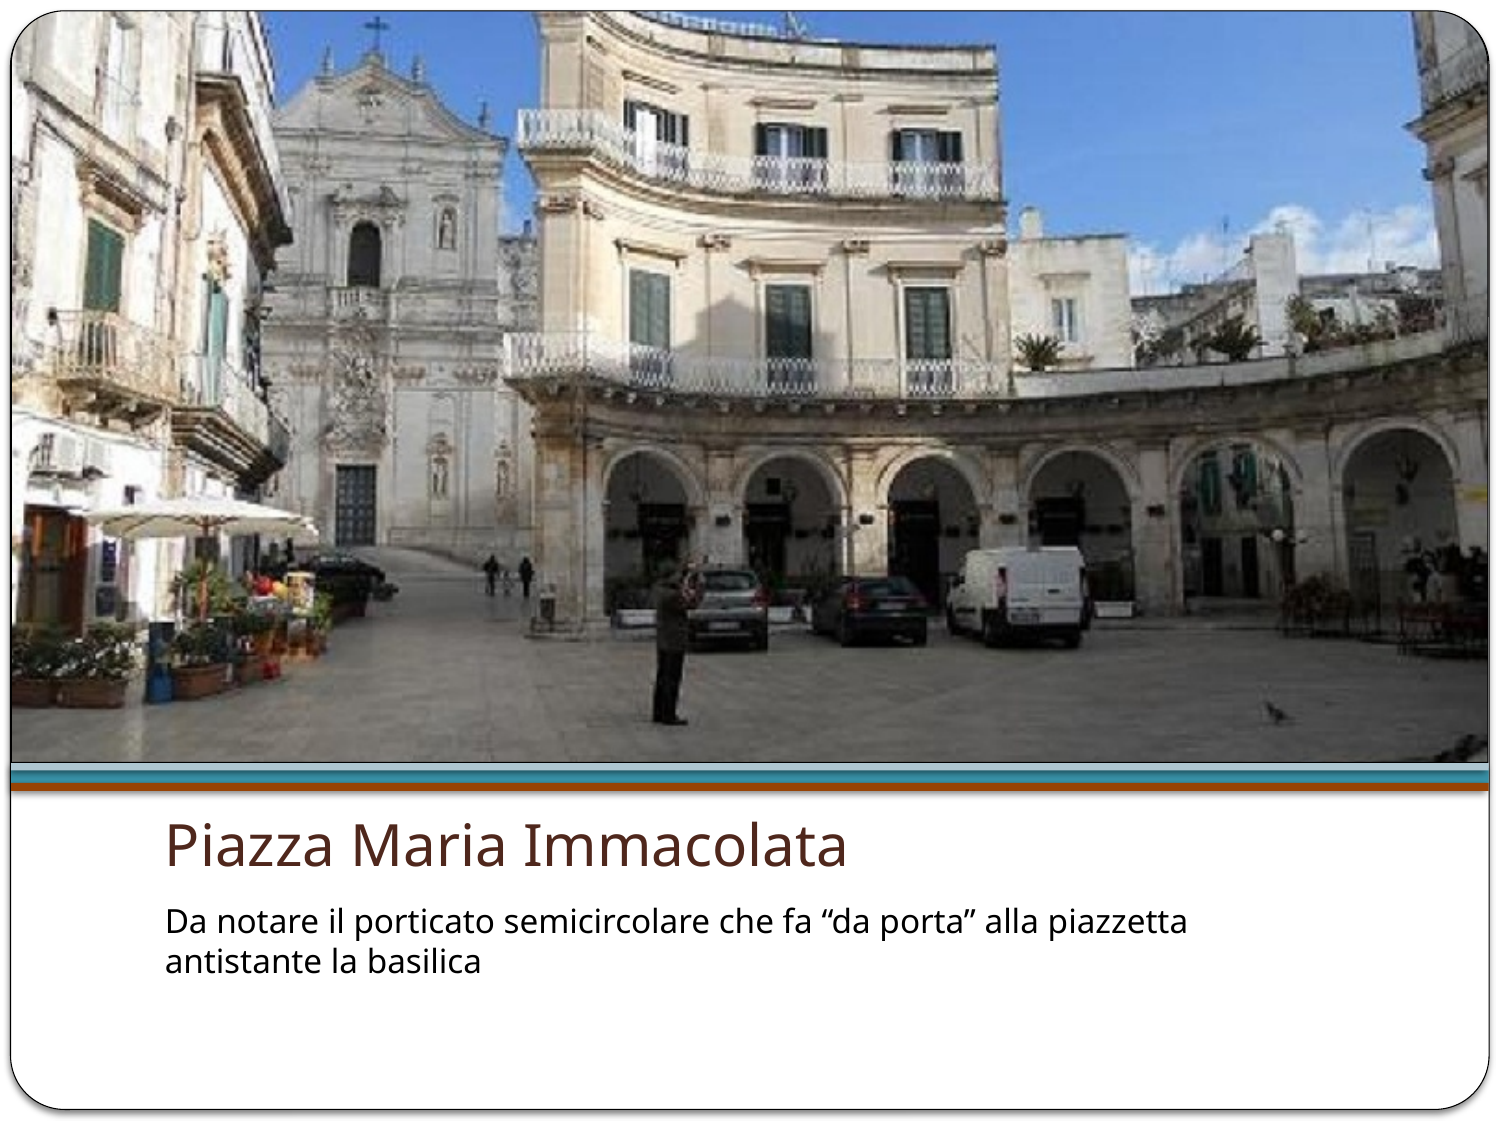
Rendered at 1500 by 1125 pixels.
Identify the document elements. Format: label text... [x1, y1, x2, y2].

picture [10, 10, 1489, 763]
list Da notare il porticato semicircolare che fa “da porta” alla piazzetta antistante la basilica [150, 893, 1350, 1006]
title Piazza Maria Immacolata [150, 803, 1350, 890]
